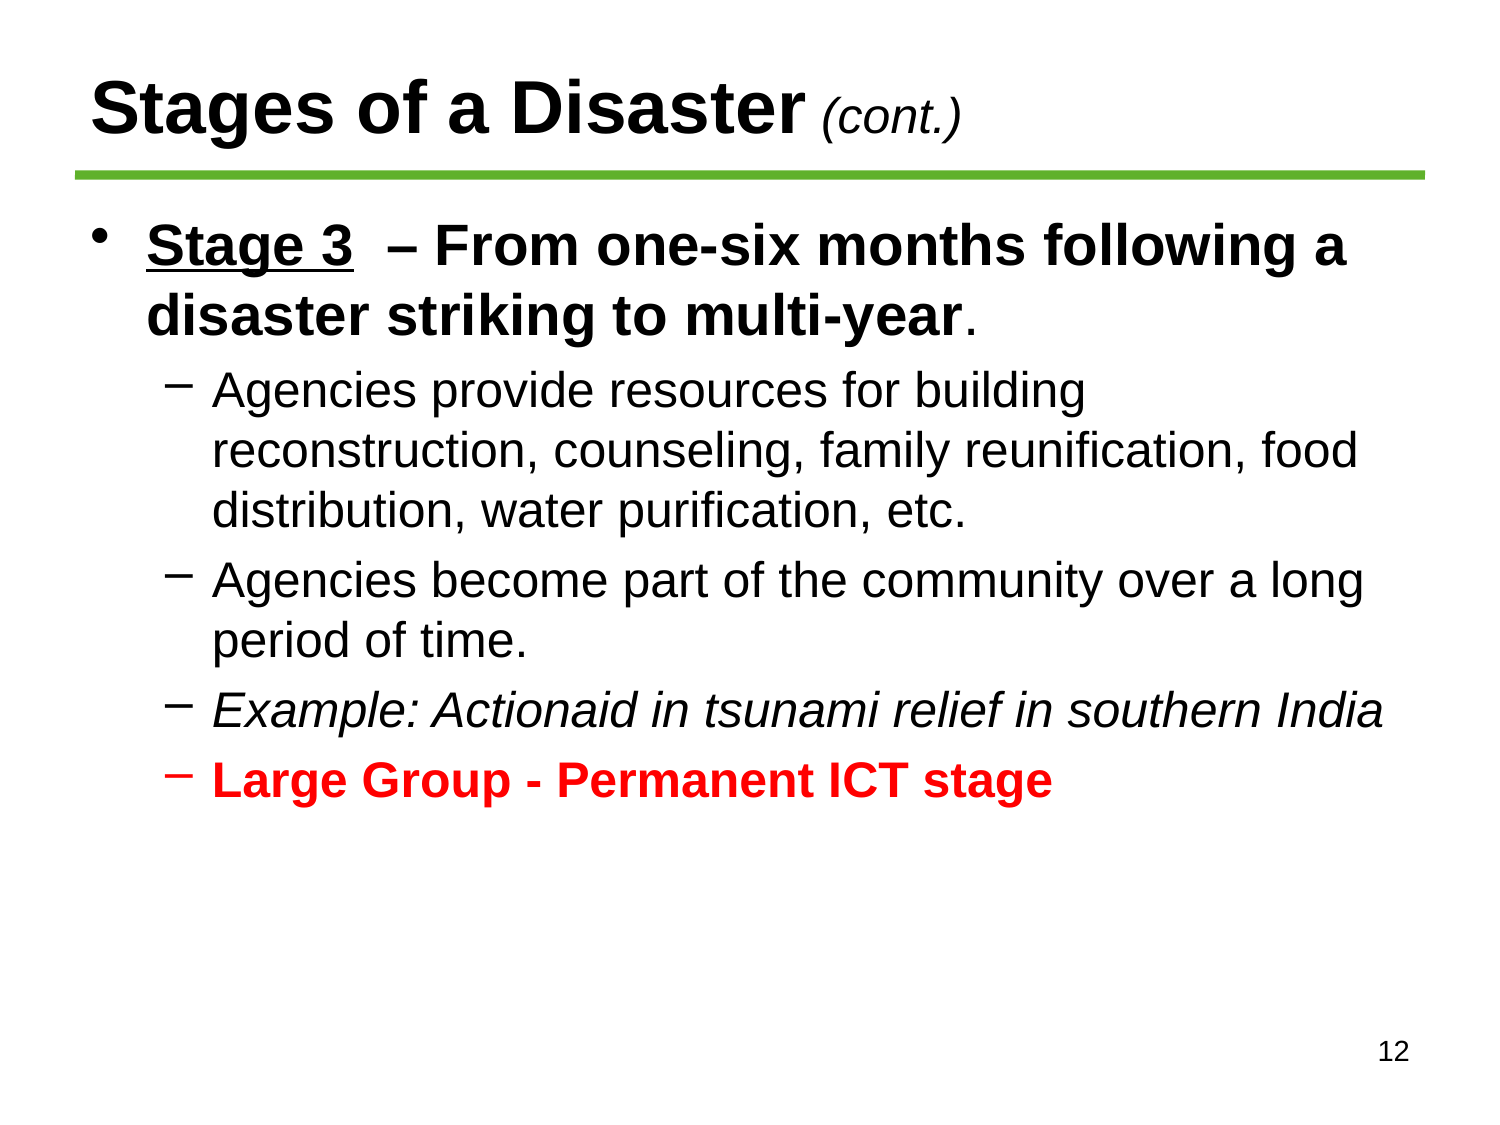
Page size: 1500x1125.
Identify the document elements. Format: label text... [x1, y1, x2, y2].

list Stage 3 – From one-six months following a disaster striking to multi-year. Agencies provide resources for building reconstruction, counseling, family reunification, food distribution, water purification, etc. Agencies become part of the community over a long period of time. Example: Actionaid in tsunami relief in southern India Large Group - Permanent ICT stage [74, 199, 1426, 1006]
slide_number 12 [1074, 1024, 1426, 1103]
title Stages of a Disaster (cont.) [74, 44, 1413, 163]
